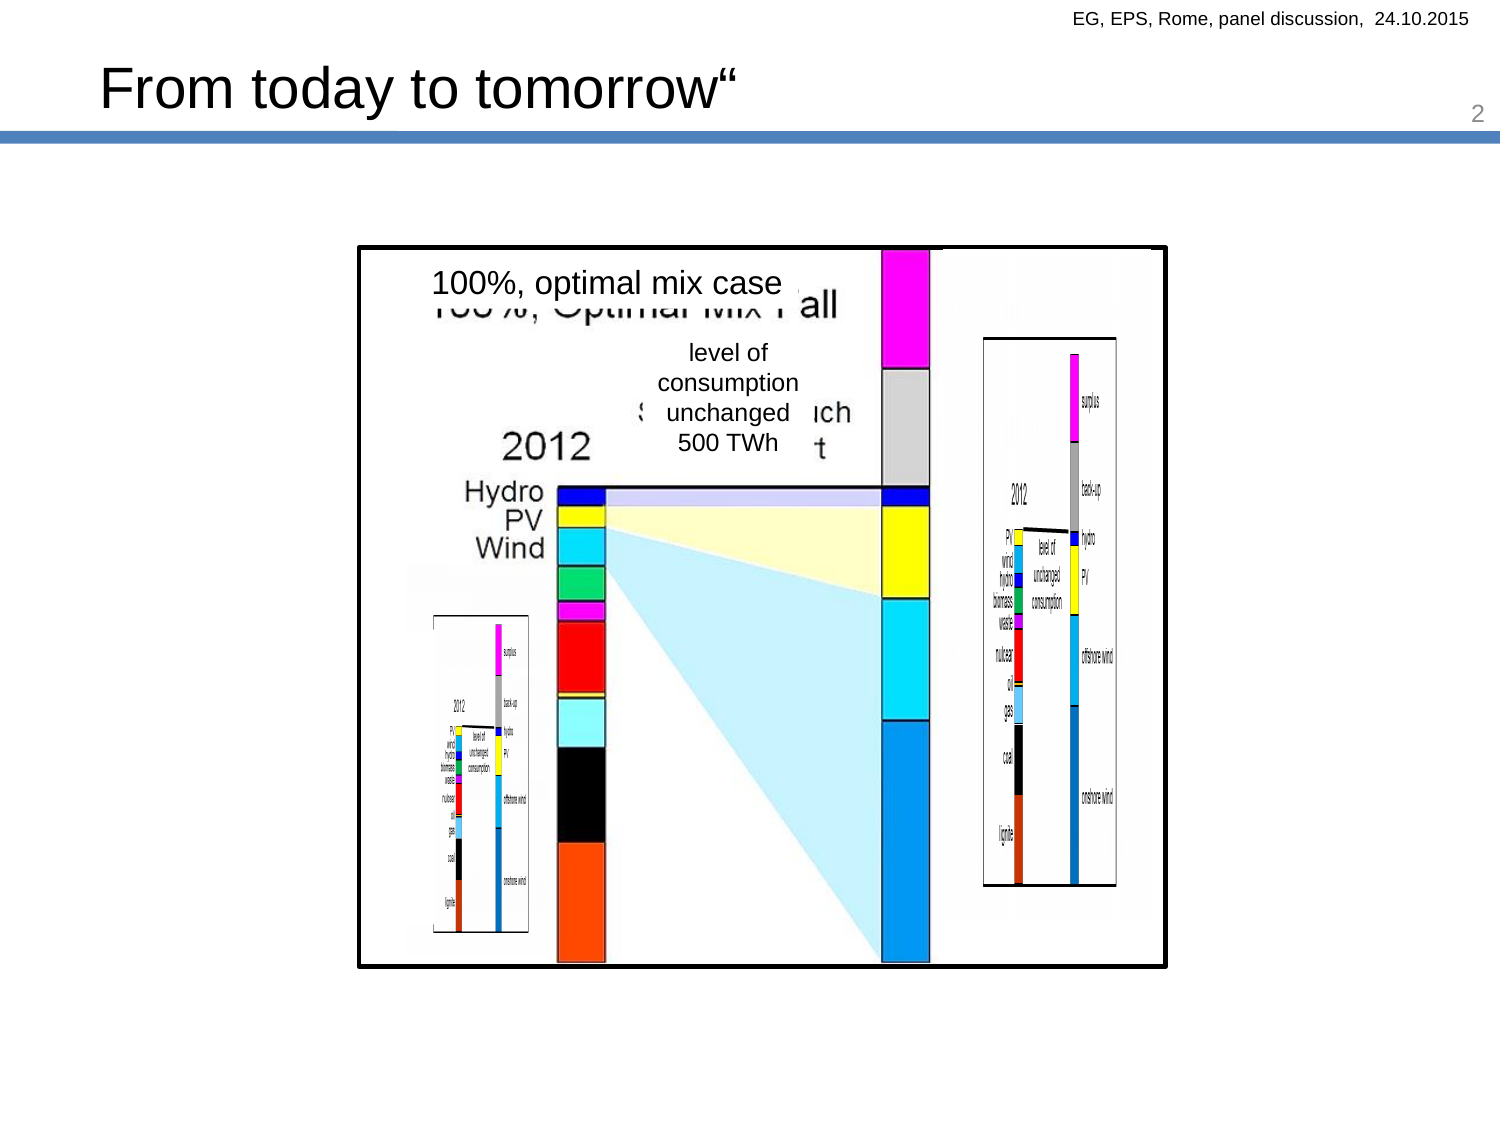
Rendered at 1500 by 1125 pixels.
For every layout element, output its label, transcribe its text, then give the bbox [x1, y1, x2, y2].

text_box From today to tomorrow“ [68, 42, 754, 128]
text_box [360, 249, 1164, 965]
text_box 2 [1429, 87, 1500, 138]
